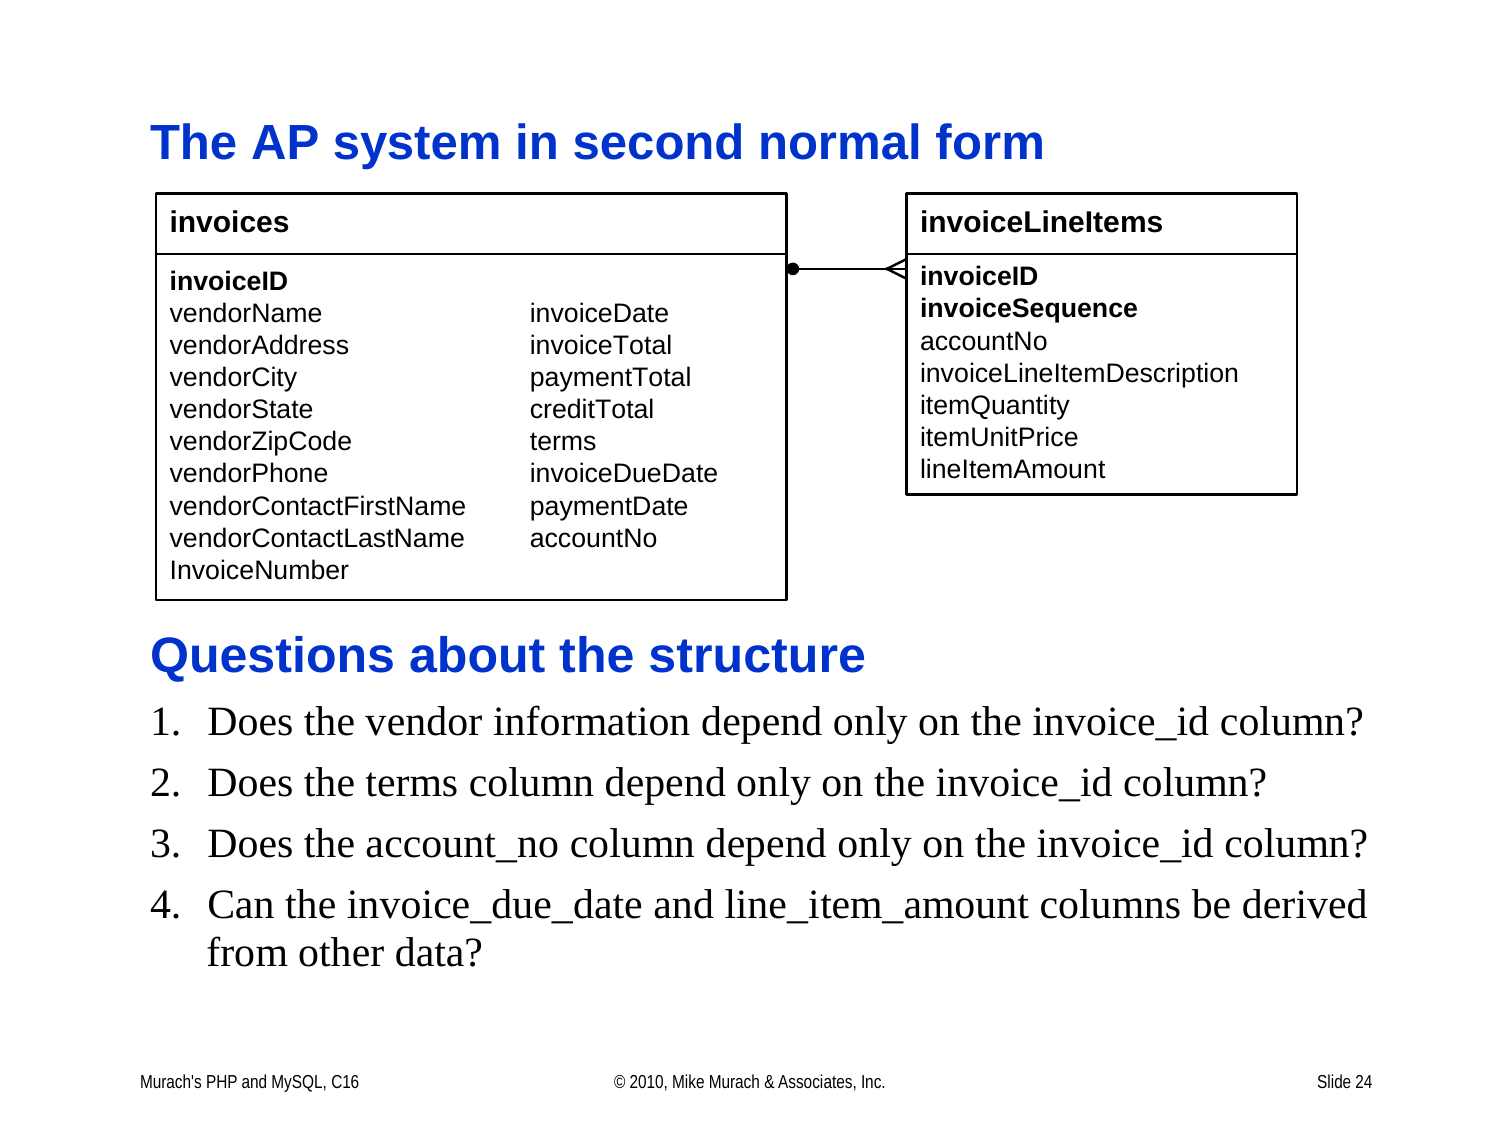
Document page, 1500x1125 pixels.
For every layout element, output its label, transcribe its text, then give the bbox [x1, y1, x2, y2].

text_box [149, 112, 1351, 219]
picture [149, 187, 1304, 599]
slide_number Murach's PHP and MySQL, C16 [125, 1025, 450, 1100]
slide_number Slide 24 [1074, 1025, 1388, 1100]
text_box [149, 599, 1376, 1031]
footer © 2010, Mike Murach & Associates, Inc. [474, 1039, 1025, 1100]
